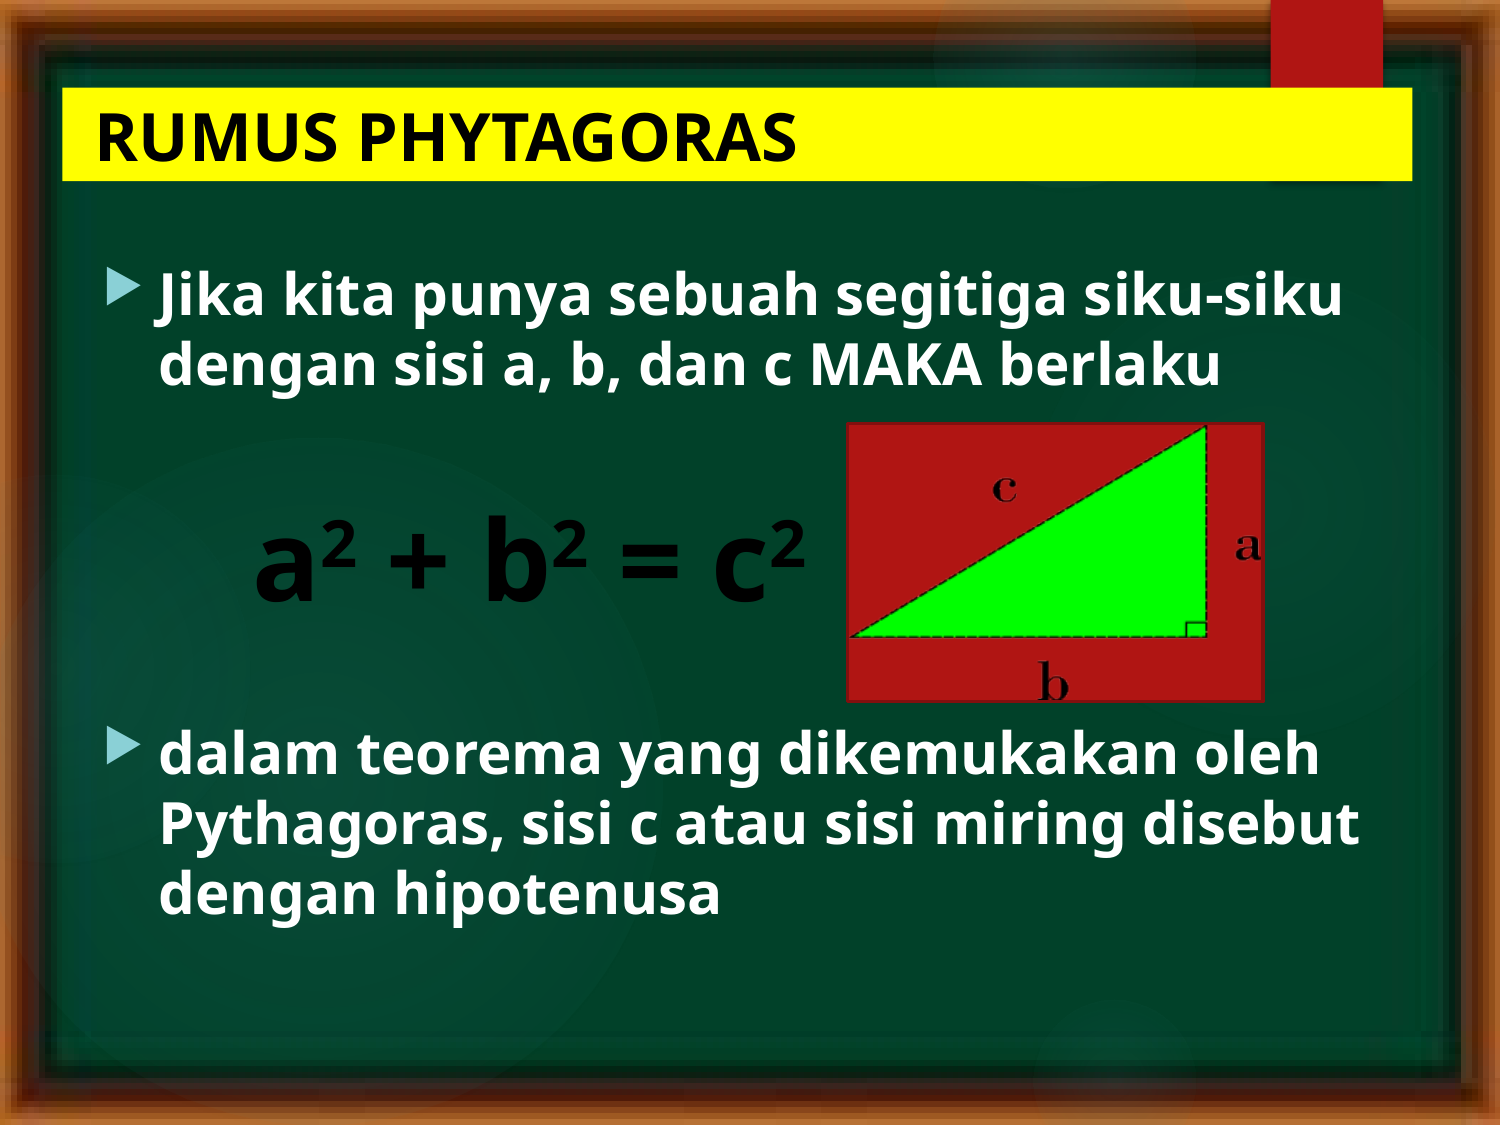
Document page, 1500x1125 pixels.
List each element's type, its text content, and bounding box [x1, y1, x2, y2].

title RUMUS PHYTAGORAS [62, 87, 1413, 182]
picture [0, 0, 1500, 1125]
list Jika kita punya sebuah segitiga siku-siku dengan sisi a, b, dan c MAKA berlaku a2 + b2 = c2 dalam teorema yang dikemukakan oleh Pythagoras, sisi c atau sisi miring disebut dengan hipotenusa [87, 249, 1438, 1075]
